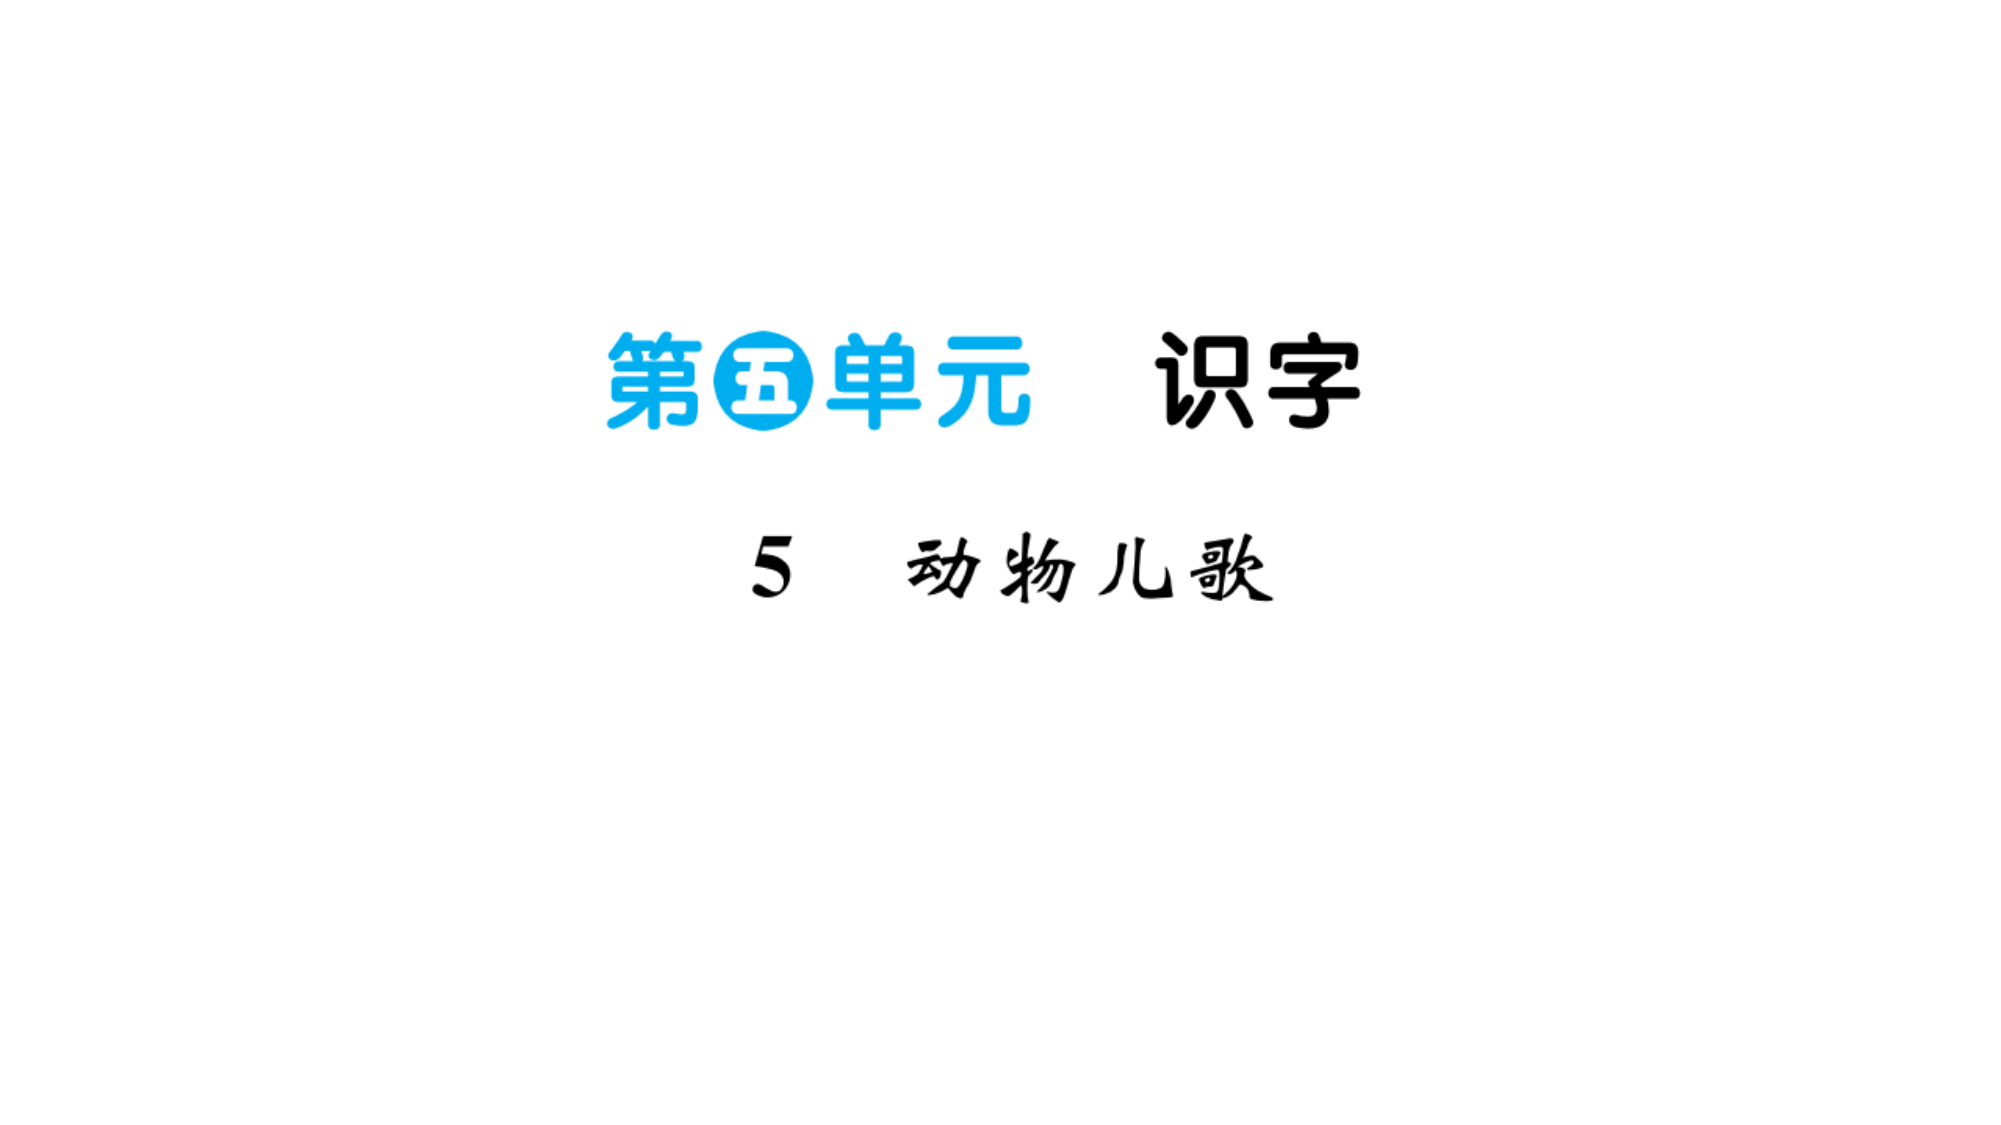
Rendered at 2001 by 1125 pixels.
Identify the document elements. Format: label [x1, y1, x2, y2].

picture [707, 502, 1293, 623]
picture [587, 298, 1413, 450]
